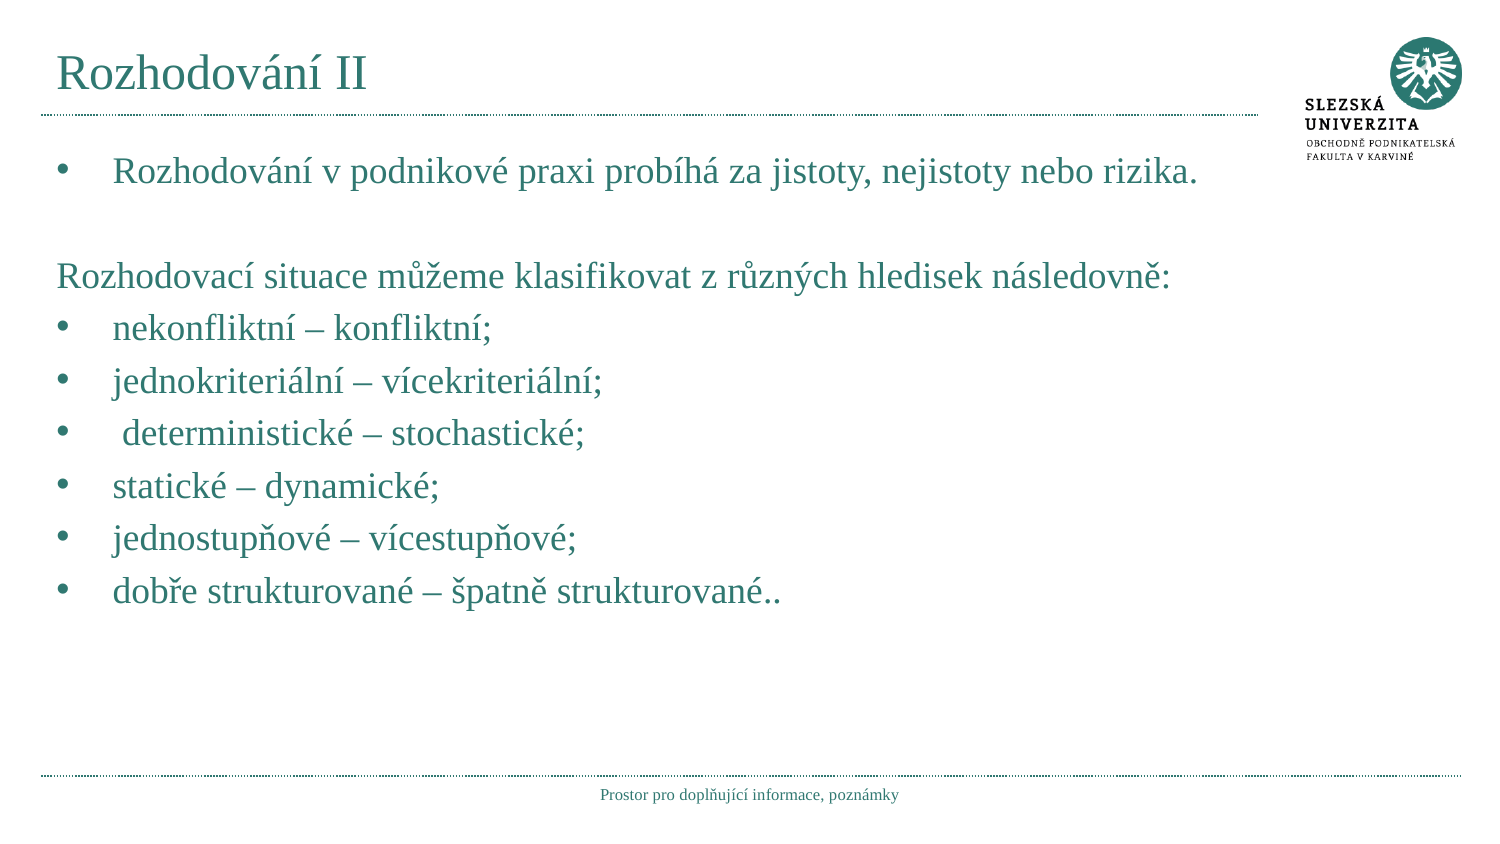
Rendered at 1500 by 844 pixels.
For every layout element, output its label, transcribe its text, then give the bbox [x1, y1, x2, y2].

text_box Rozhodování v podnikové praxi probíhá za jistoty, nejistoty nebo rizika. Rozhodovací situace můžeme klasifikovat z různých hledisek následovně: nekonfliktní – konfliktní; jednokriteriální – vícekriteriální; deterministické – stochastické; statické – dynamické; jednostupňové – vícestupňové; dobře strukturované – špatně strukturované.. [41, 138, 1235, 647]
title Rozhodování II [41, 32, 1034, 116]
text_box Prostor pro doplňující informace, poznámky [442, 776, 1058, 811]
picture [1305, 37, 1462, 160]
